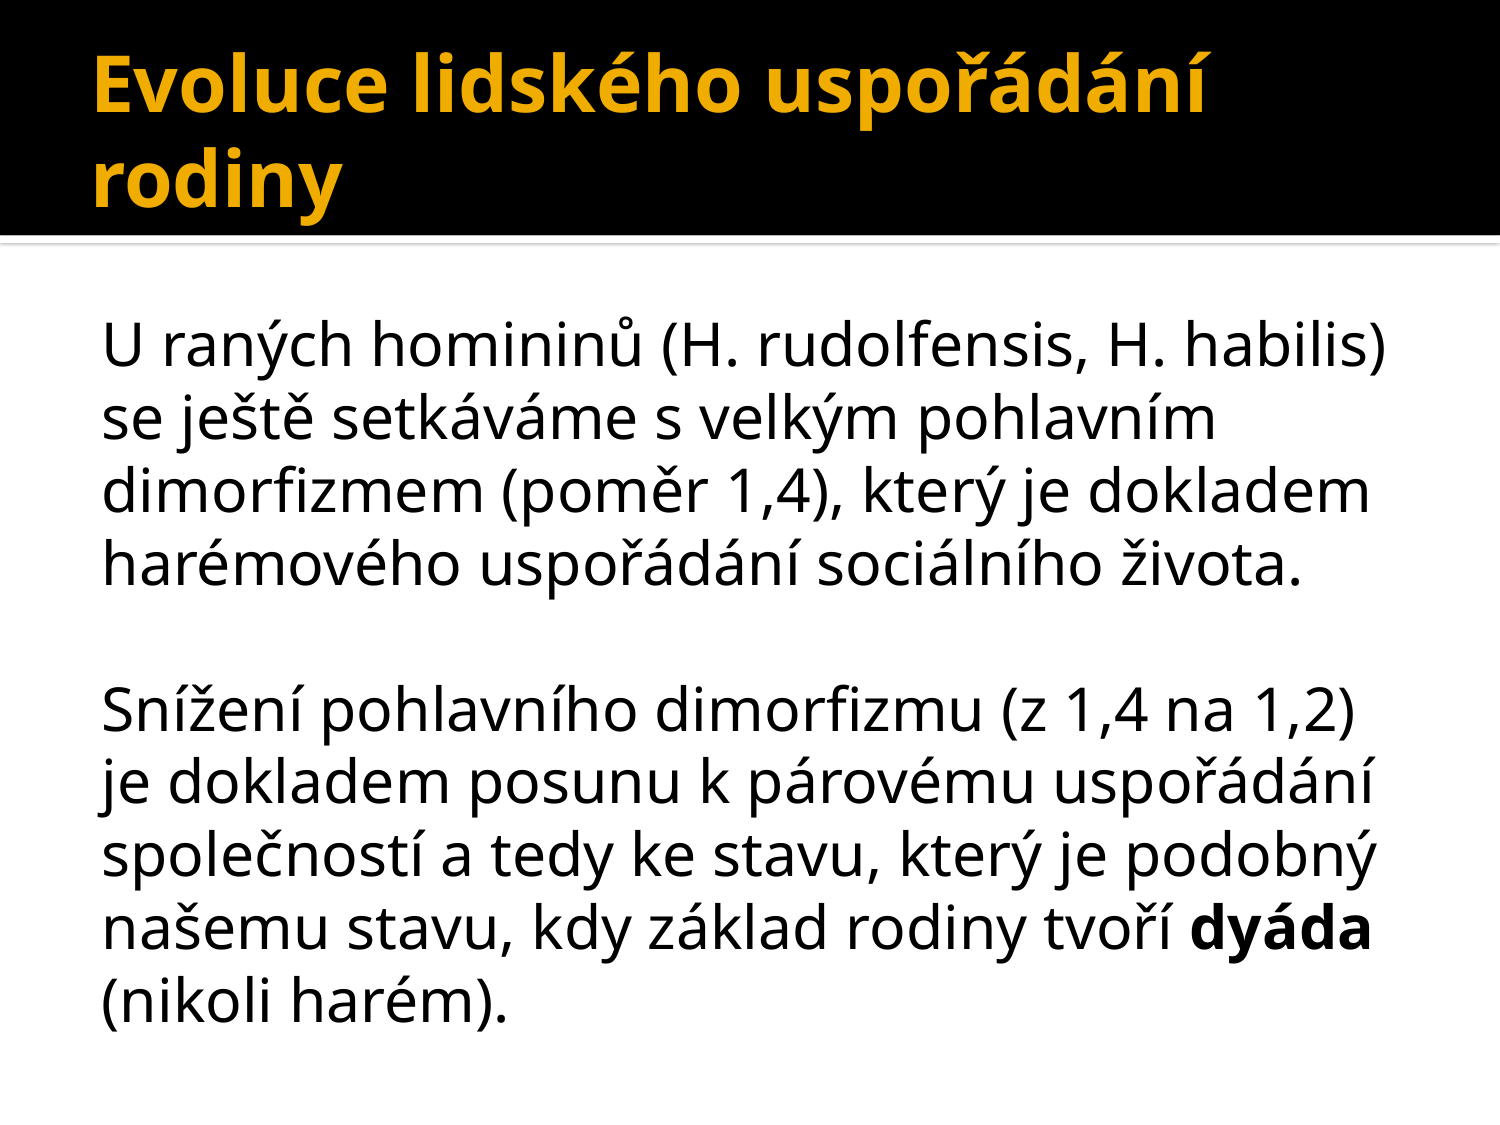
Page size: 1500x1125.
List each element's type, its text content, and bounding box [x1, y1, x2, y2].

list U raných homininů (H. rudolfensis, H. habilis) se ještě setkáváme s velkým pohlavním dimorfizmem (poměr 1,4), který je dokladem harémového uspořádání sociálního života. Snížení pohlavního dimorfizmu (z 1,4 na 1,2) je dokladem posunu k párovému uspořádání společností a tedy ke stavu, který je podobný našemu stavu, kdy základ rodiny tvoří dyáda (nikoli harém). [75, 291, 1425, 1050]
title Evoluce lidského uspořádání rodiny [75, 25, 1425, 231]
